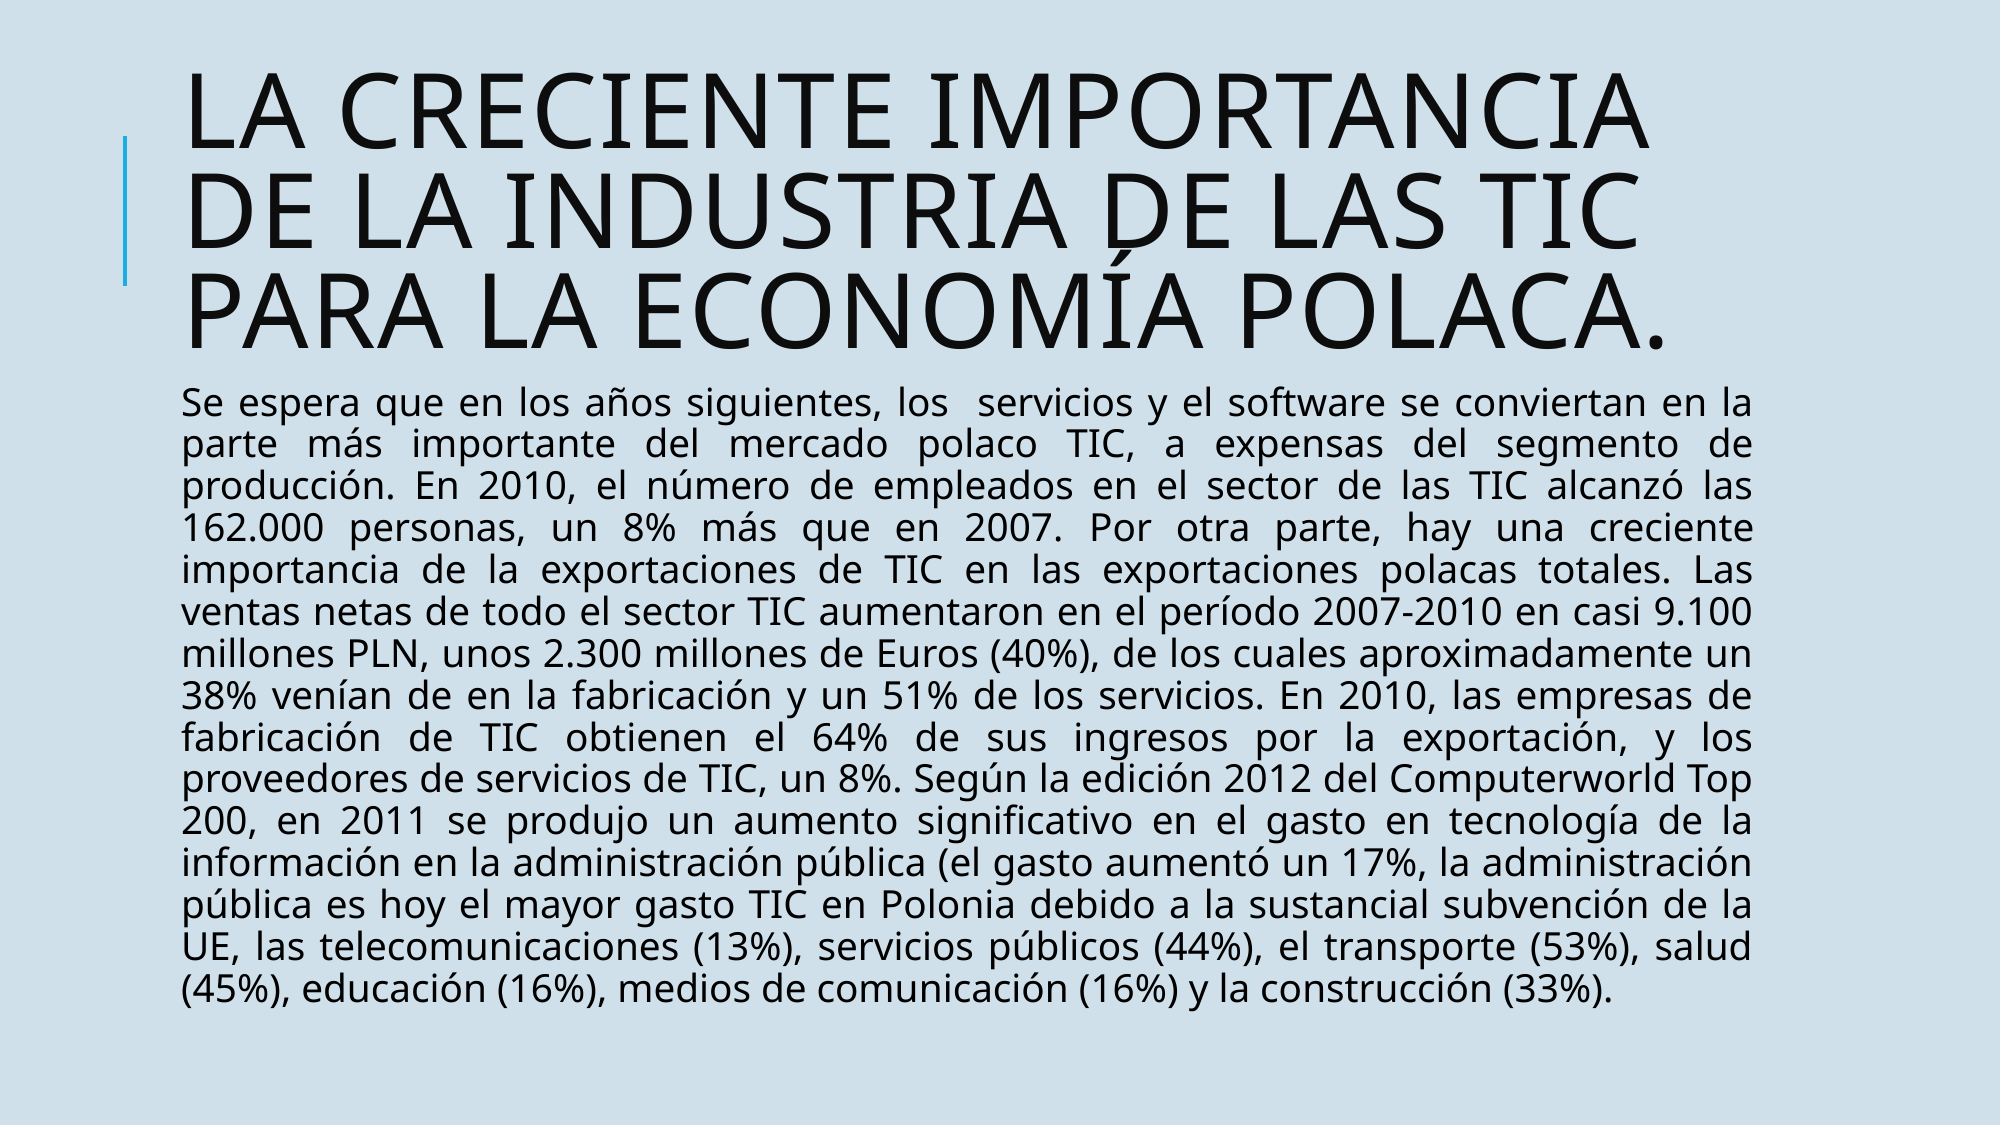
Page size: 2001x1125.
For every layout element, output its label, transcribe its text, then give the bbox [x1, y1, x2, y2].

title La creciente importancia de la industria de las TIC para la economía polaca. [168, 96, 1763, 342]
list Se espera que en los años siguientes, los servicios y el software se conviertan en la parte más importante del mercado polaco TIC, a expensas del segmento de producción. En 2010, el número de empleados en el sector de las TIC alcanzó las 162.000 personas, un 8% más que en 2007. Por otra parte, hay una creciente importancia de la exportaciones de TIC en las exportaciones polacas totales. Las ventas netas de todo el sector TIC aumentaron en el período 2007-2010 en casi 9.100 millones PLN, unos 2.300 millones de Euros (40%), de los cuales aproximadamente un 38% venían de en la fabricación y un 51% de los servicios. En 2010, las empresas de fabricación de TIC obtienen el 64% de sus ingresos por la exportación, y los proveedores de servicios de TIC, un 8%. Según la edición 2012 del Computerworld Top 200, en 2011 se produjo un aumento significativo en el gasto en tecnología de la información en la administración pública (el gasto aumentó un 17%, la administración pública es hoy el mayor gasto TIC en Polonia debido a la sustancial subvención de la UE, las telecomunicaciones (13%), servicios públicos (44%), el transporte (53%), salud (45%), educación (16%), medios de comunicación (16%) y la construcción (33%). [168, 375, 1763, 1035]
